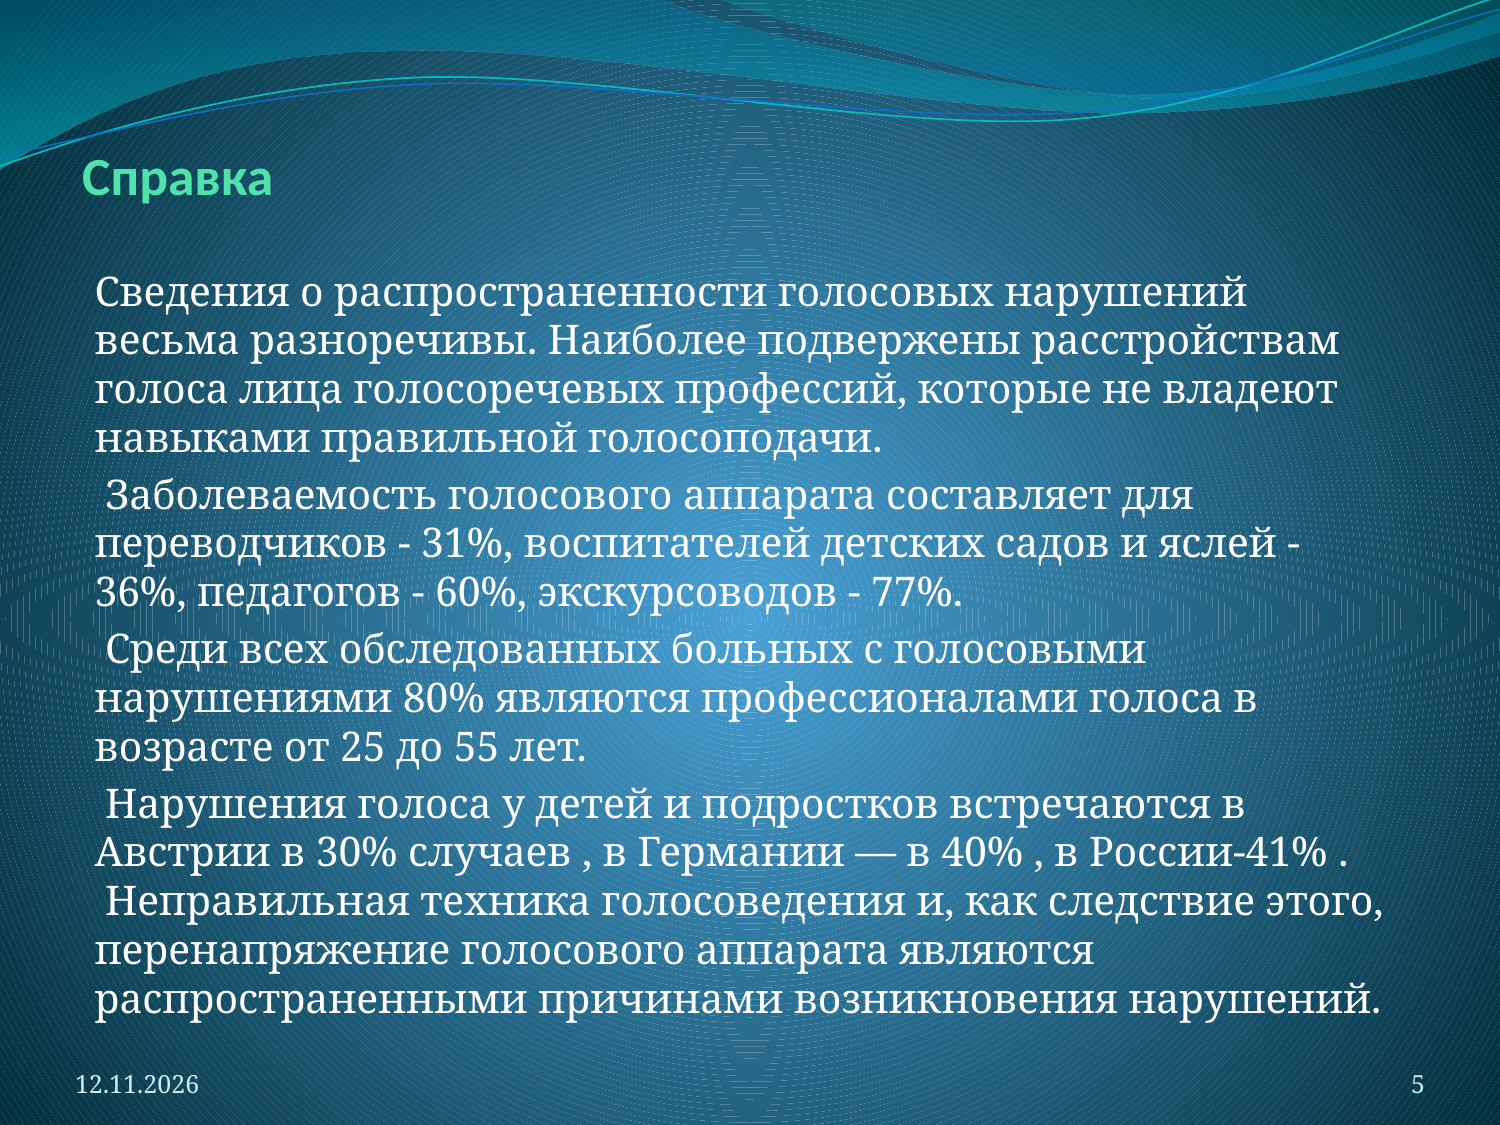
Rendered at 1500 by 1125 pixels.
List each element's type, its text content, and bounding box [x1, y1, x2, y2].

title Справка [81, 140, 1358, 207]
slide_number 5 [1299, 1042, 1425, 1103]
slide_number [75, 1042, 425, 1103]
list Сведения о распространенности голосовых нарушений весьма разноречивы. Наиболее подвержены расстройствам голоса лица голосоречевых профессий, которые не владеют навыками правильной голосоподачи. Заболеваемость голосового аппарата составляет для переводчиков - 31%, воспитателей детских садов и яслей - 36%, педагогов - 60%, экскурсоводов - 77%. Среди всех обследованных больных с голосовыми нарушениями 80% являются профессионалами голоса в возрасте от 25 до 55 лет. Нарушения голоса у детей и подростков встречаются в Австрии в 30% случаев , в Германии — в 40% , в России-41% . Неправильная техника голосоведения и, как следствие этого, перенапряжение голосового аппарата являются распространенными причинами возникновения нарушений. [86, 257, 1407, 1079]
